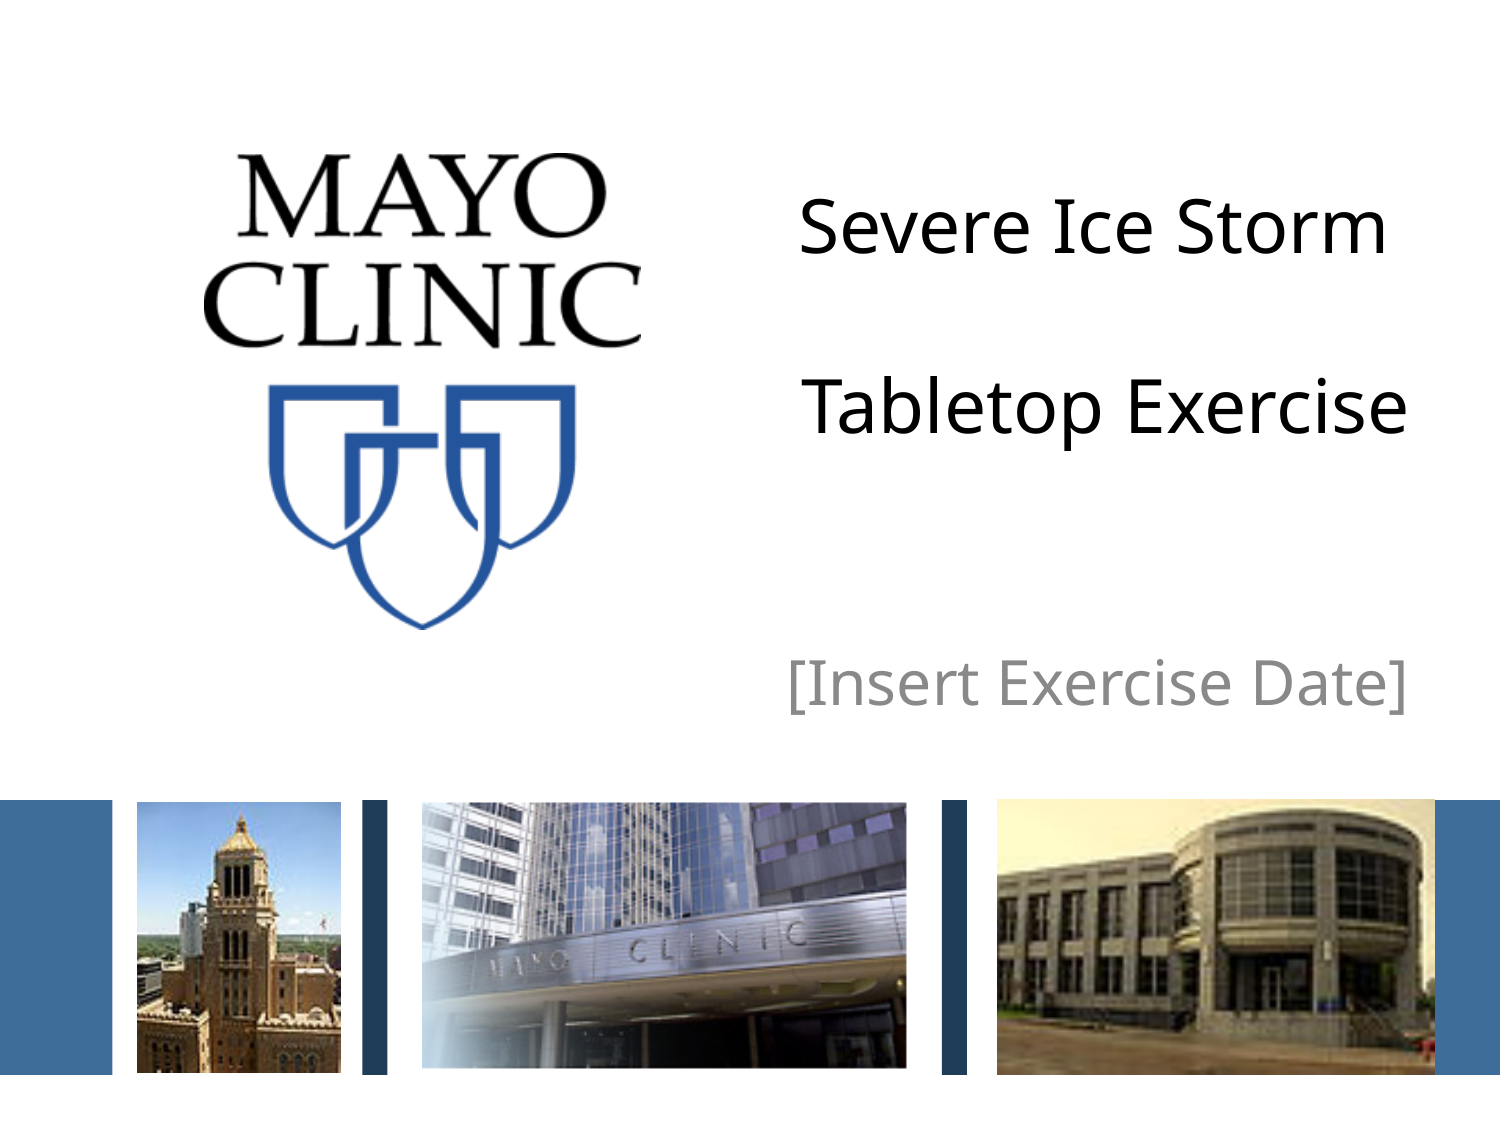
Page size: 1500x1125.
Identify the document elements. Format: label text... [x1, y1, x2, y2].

text_box [940, 798, 969, 1077]
text_box [1434, 798, 1500, 1077]
picture [204, 153, 641, 630]
picture [997, 799, 1436, 1076]
picture [422, 799, 913, 1075]
text_box [360, 798, 389, 1077]
picture [137, 802, 341, 1074]
text_box [612, 562, 1425, 725]
text_box [0, 798, 115, 1077]
title Severe Ice Storm Tabletop Exercise [641, 153, 1425, 562]
